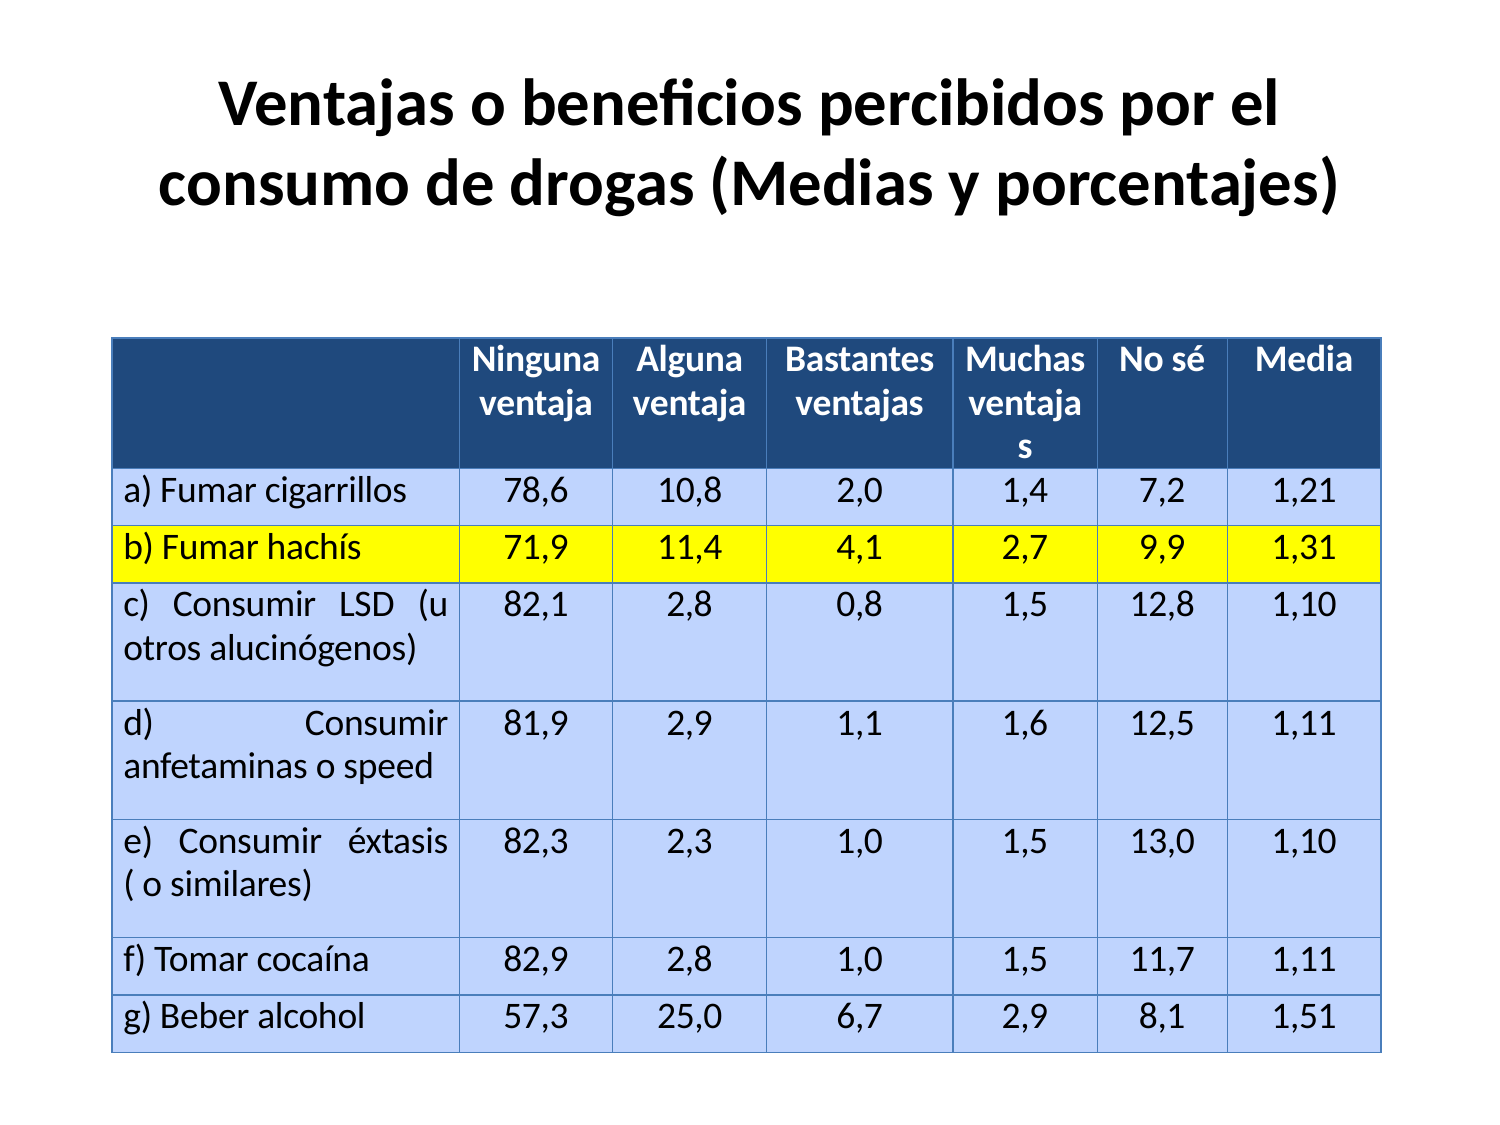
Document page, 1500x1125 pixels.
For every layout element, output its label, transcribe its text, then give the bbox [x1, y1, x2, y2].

table_cell 1,5 [954, 820, 1097, 937]
table_cell 57,3 [460, 996, 612, 1052]
table_cell 2,9 [613, 702, 766, 819]
table_cell 6,7 [767, 996, 952, 1052]
table_cell g) Beber alcohol [113, 996, 459, 1052]
table_cell 1,31 [1228, 526, 1380, 582]
table_cell 8,1 [1098, 996, 1227, 1052]
table_cell 10,8 [613, 469, 766, 525]
table_cell 13,0 [1098, 820, 1227, 937]
table_header Media [1228, 339, 1380, 468]
table_cell 1,11 [1228, 702, 1380, 819]
table_cell 1,5 [954, 938, 1097, 994]
table_cell 7,2 [1098, 469, 1227, 525]
table_header Ninguna ventaja [460, 339, 612, 468]
table_cell 2,9 [954, 996, 1097, 1052]
table_cell 1,6 [954, 702, 1097, 819]
table_cell 4,1 [767, 526, 952, 582]
table_header No sé [1098, 339, 1227, 468]
table_cell 1,10 [1228, 584, 1380, 700]
table_cell 1,4 [954, 469, 1097, 525]
table_cell 82,9 [460, 938, 612, 994]
table_header Bastantes ventajas [767, 339, 952, 468]
table_cell 1,5 [954, 584, 1097, 700]
table_cell 9,9 [1098, 526, 1227, 582]
table_cell d) Consumir anfetaminas o speed [113, 702, 459, 819]
table_cell 11,7 [1098, 938, 1227, 994]
table_cell c) Consumir LSD (u otros alucinógenos) [113, 584, 459, 700]
table_cell 1,0 [767, 820, 952, 937]
table_cell a) Fumar cigarrillos [113, 469, 459, 525]
table_cell 1,51 [1228, 996, 1380, 1052]
table_cell 2,8 [613, 938, 766, 994]
table_cell 12,5 [1098, 702, 1227, 819]
table_cell 0,8 [767, 584, 952, 700]
table_cell 11,4 [613, 526, 766, 582]
table_cell 25,0 [613, 996, 766, 1052]
table_cell f) Tomar cocaína [113, 938, 459, 994]
table_cell 81,9 [460, 702, 612, 819]
table_cell 1,1 [767, 702, 952, 819]
table_cell 2,7 [954, 526, 1097, 582]
table_cell 1,10 [1228, 820, 1380, 937]
table_header Alguna ventaja [613, 339, 766, 468]
title Ventajas o beneficios percibidos por el consumo de drogas (Medias y porcentajes) [75, 45, 1425, 233]
table_cell 2,8 [613, 584, 766, 700]
table_cell 12,8 [1098, 584, 1227, 700]
table_cell 2,3 [613, 820, 766, 937]
table_cell 78,6 [460, 469, 612, 525]
table_header [113, 339, 459, 468]
table_cell 1,11 [1228, 938, 1380, 994]
table_cell b) Fumar hachís [113, 526, 459, 582]
table_cell 71,9 [460, 526, 612, 582]
table_cell 1,0 [767, 938, 952, 994]
table_cell 2,0 [767, 469, 952, 525]
table_cell 82,1 [460, 584, 612, 700]
table_cell 1,21 [1228, 469, 1380, 525]
table_header Muchas ventajas [954, 339, 1097, 468]
table_cell 82,3 [460, 820, 612, 937]
table_cell e) Consumir éxtasis ( o similares) [113, 820, 459, 937]
